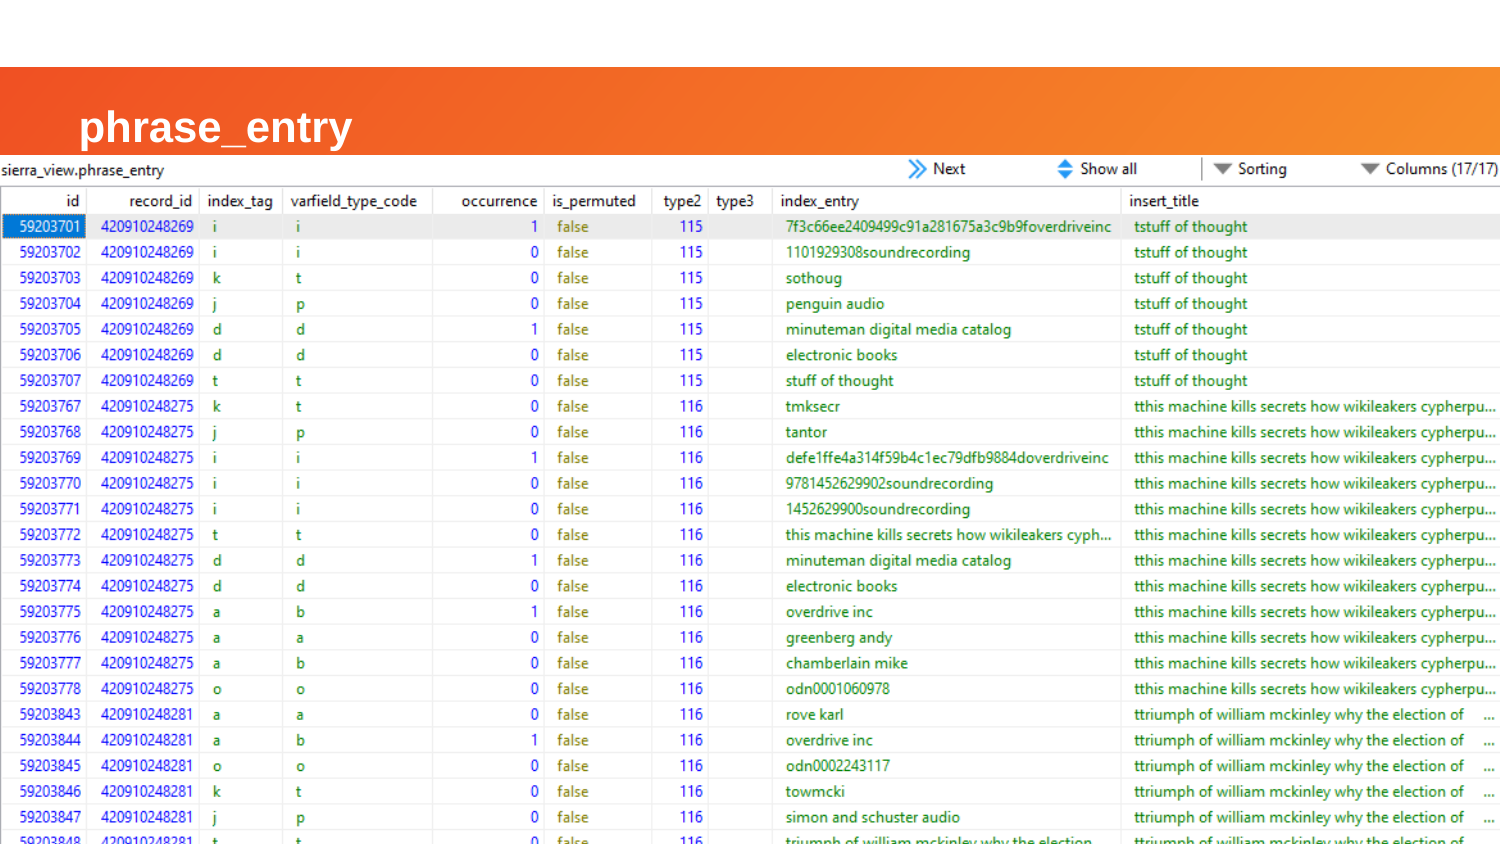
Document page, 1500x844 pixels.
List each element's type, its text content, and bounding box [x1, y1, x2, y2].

title phrase_entry [63, 82, 1428, 155]
picture [0, 155, 1500, 844]
